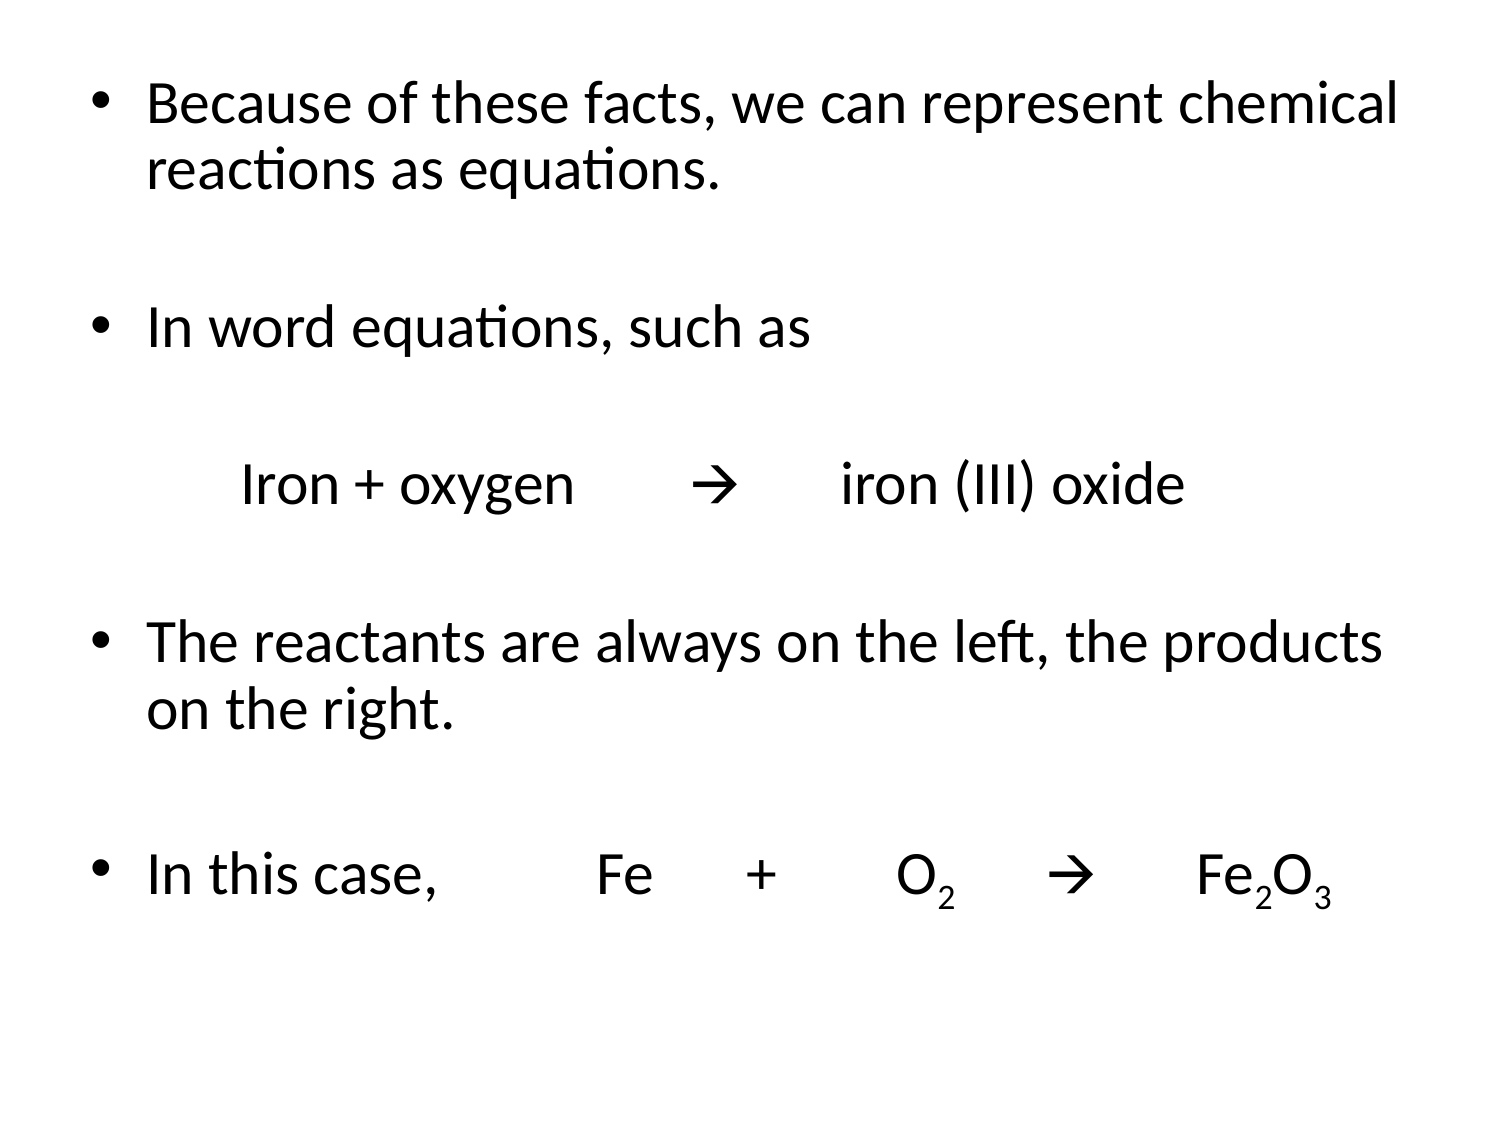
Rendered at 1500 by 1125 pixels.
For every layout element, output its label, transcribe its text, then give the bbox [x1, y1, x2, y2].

list Because of these facts, we can represent chemical reactions as equations. In word equations, such as Iron + oxygen 🡪 iron (III) oxide The reactants are always on the left, the products on the right. In this case, Fe + O2 🡪 Fe2O3 [75, 62, 1425, 1005]
